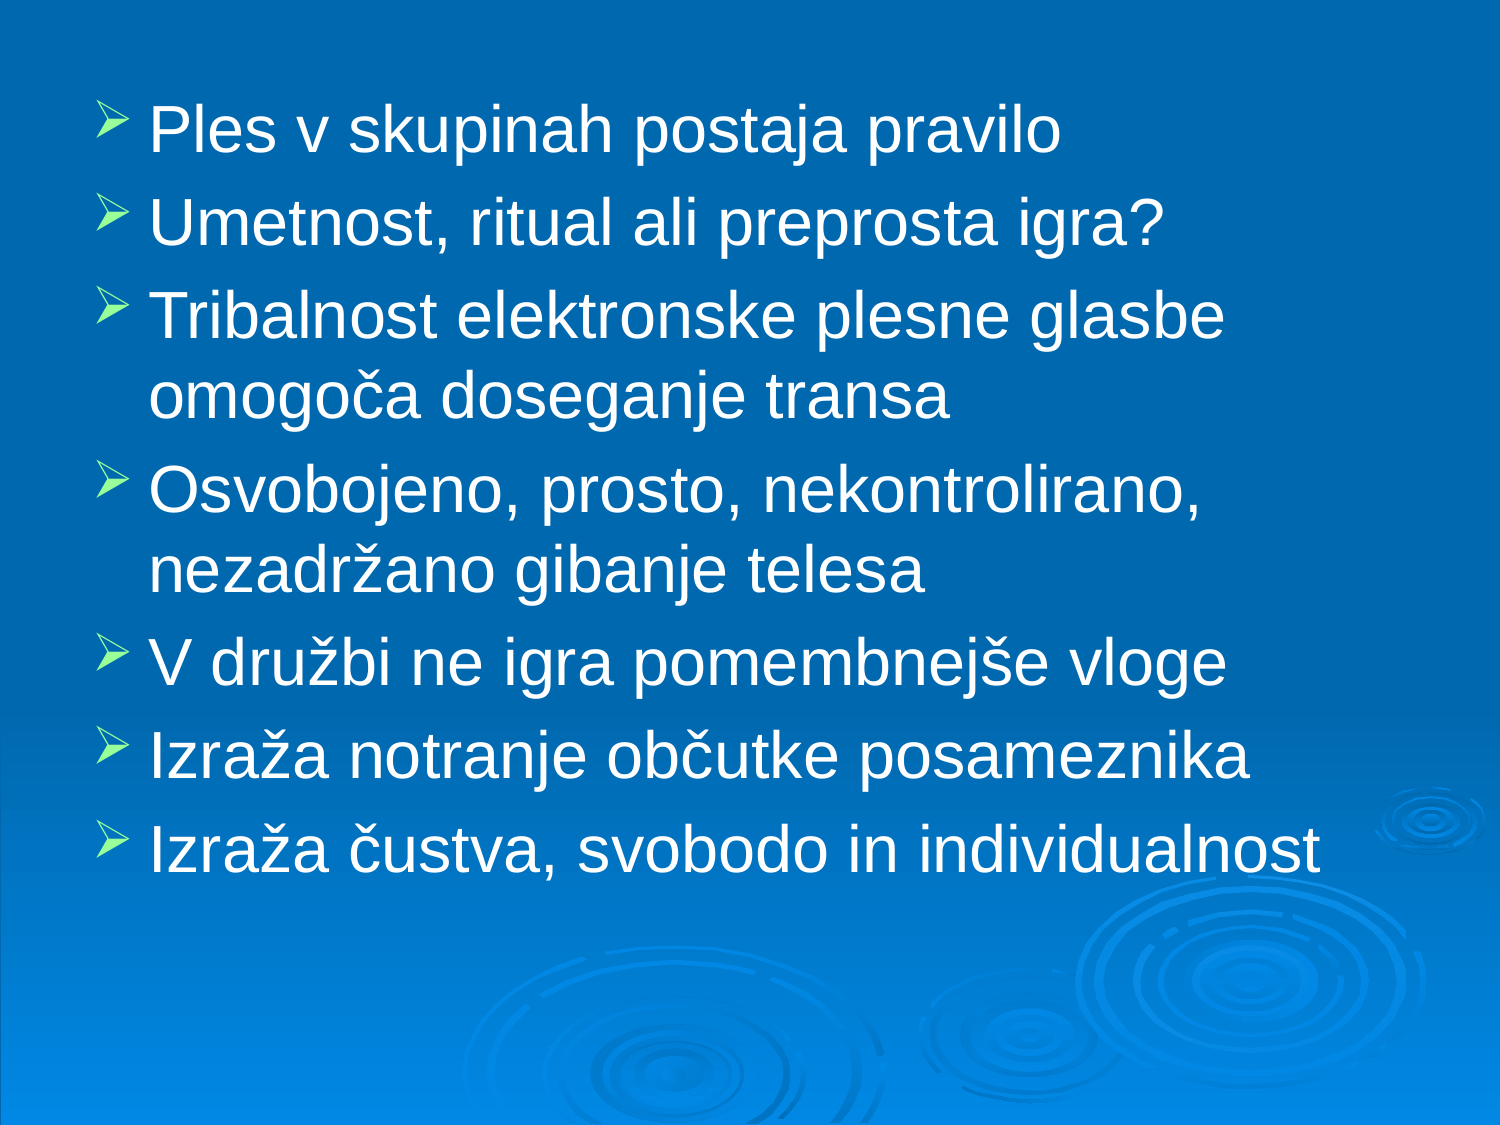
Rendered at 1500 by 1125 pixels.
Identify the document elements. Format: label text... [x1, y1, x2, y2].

list Ples v skupinah postaja pravilo Umetnost, ritual ali preprosta igra? Tribalnost elektronske plesne glasbe omogoča doseganje transa Osvobojeno, prosto, nekontrolirano, nezadržano gibanje telesa V družbi ne igra pomembnejše vloge Izraža notranje občutke posameznika Izraža čustva, svobodo in individualnost [76, 78, 1427, 1010]
